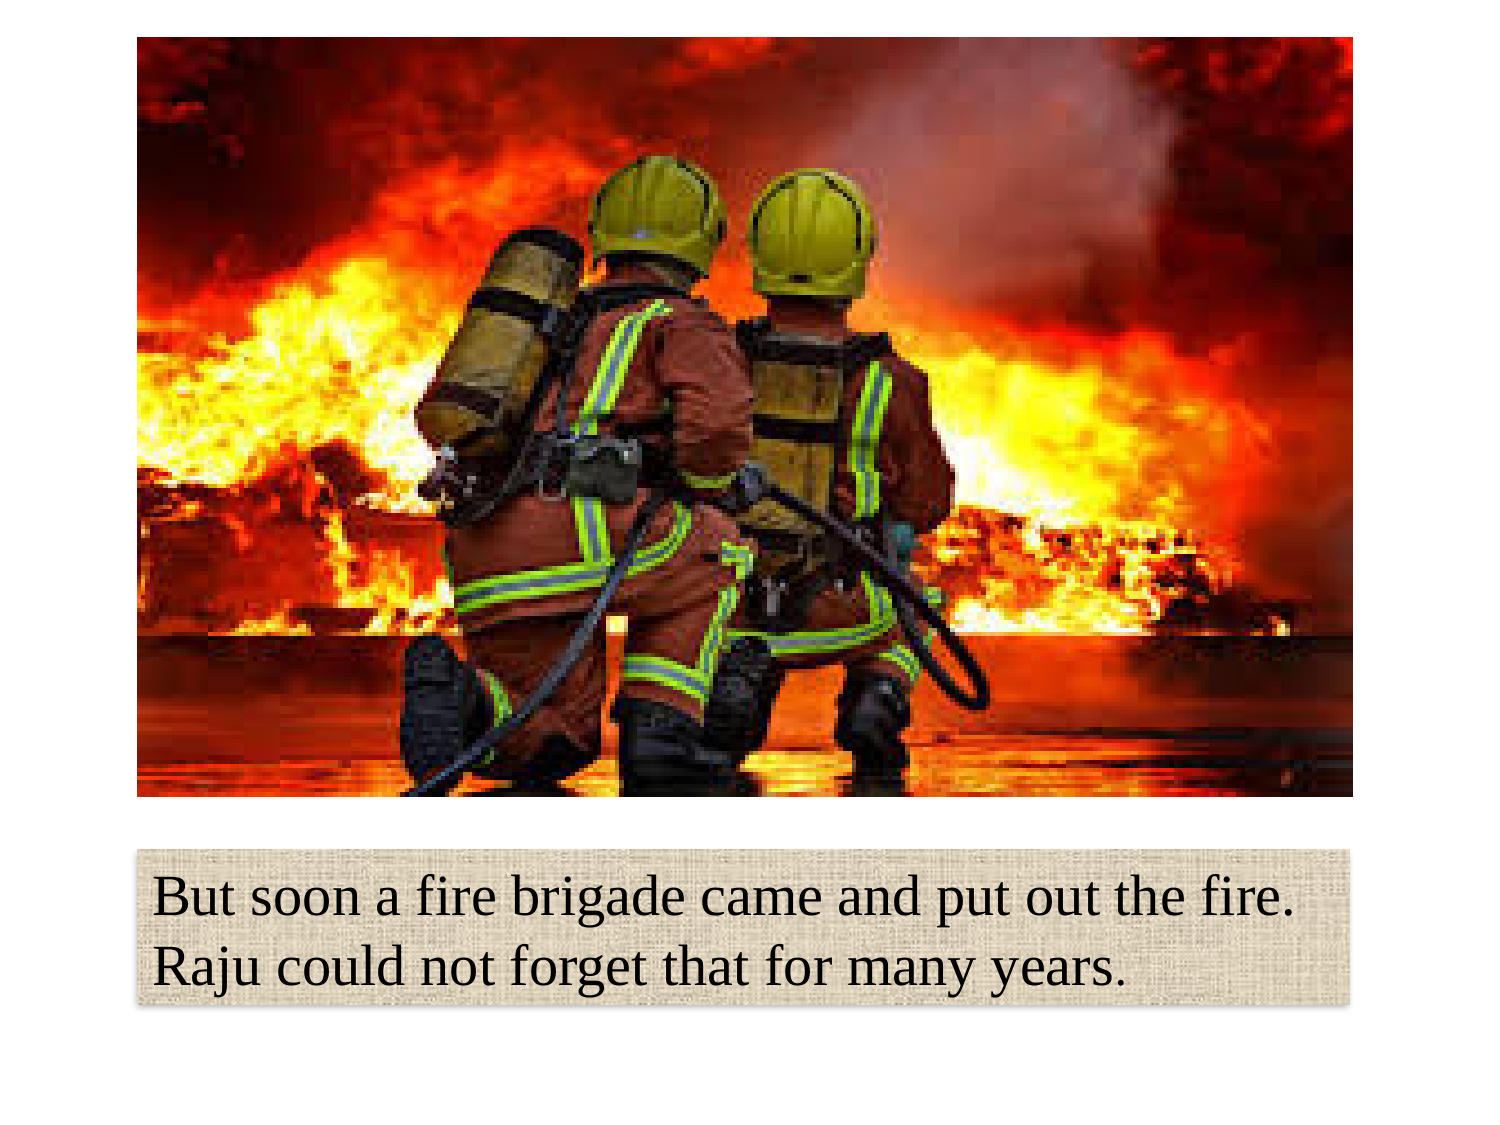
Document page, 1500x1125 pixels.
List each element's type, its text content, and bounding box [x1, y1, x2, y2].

text_box But soon a fire brigade came and put out the fire. Raju could not forget that for many years. [137, 849, 1350, 1005]
picture [137, 37, 1353, 798]
